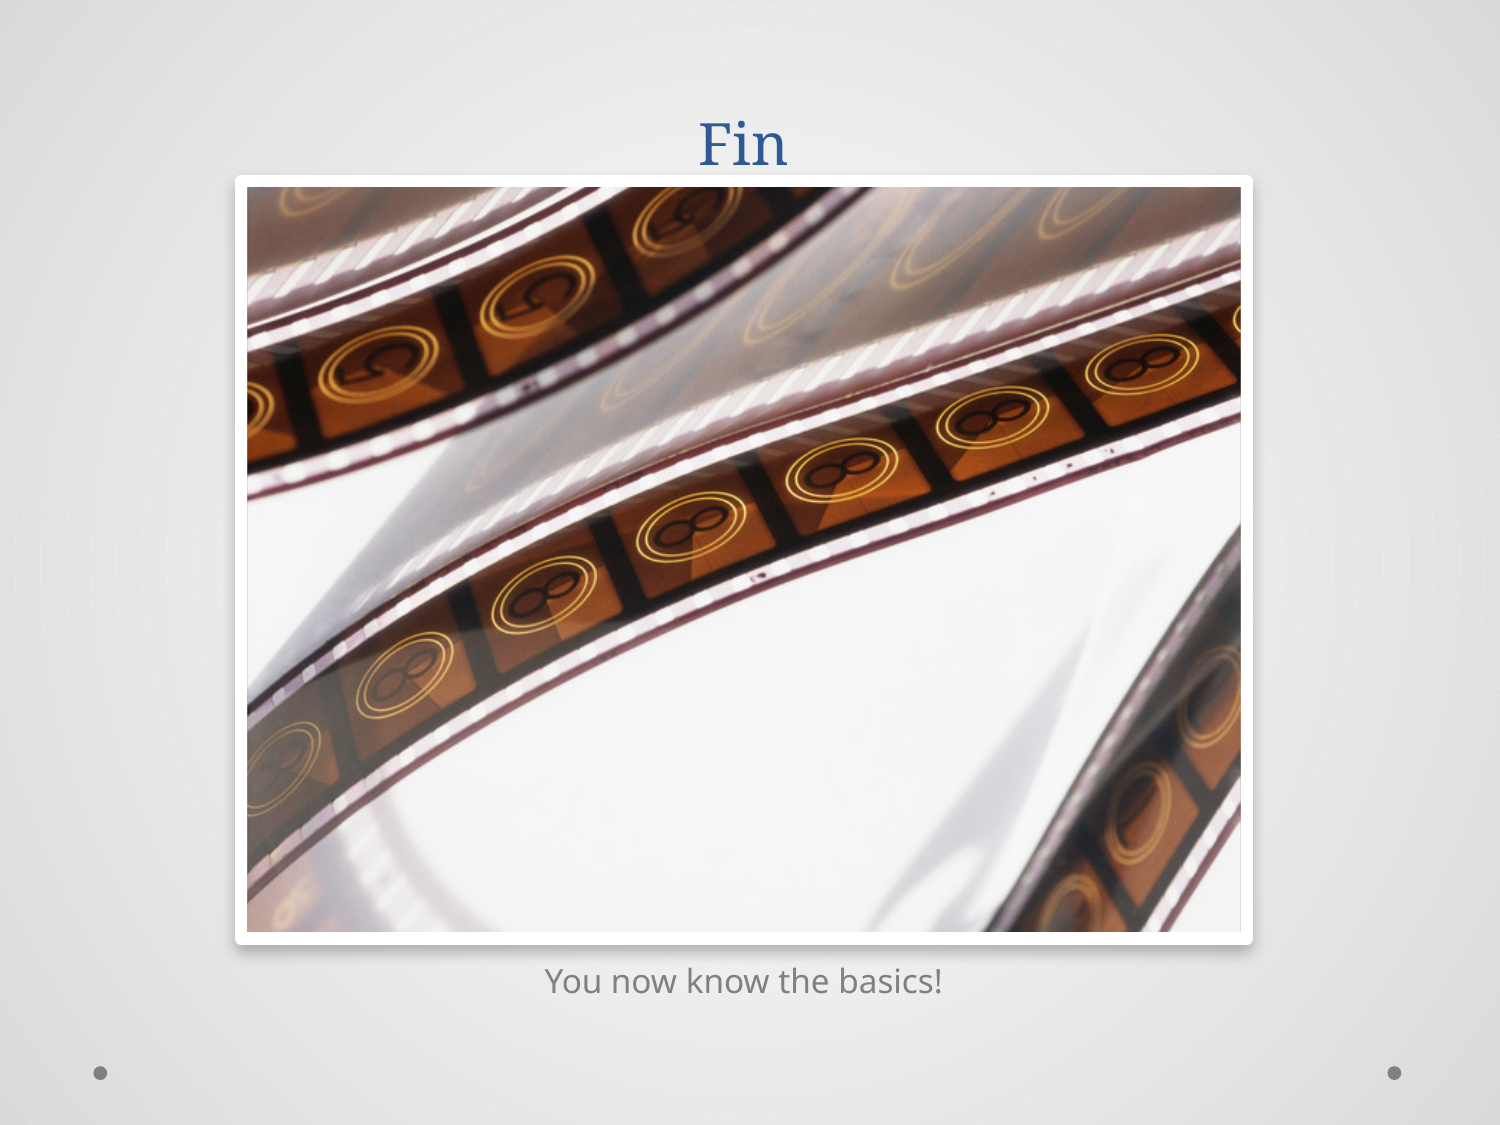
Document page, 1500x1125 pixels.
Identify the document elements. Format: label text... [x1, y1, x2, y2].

list You now know the basics! [275, 953, 1213, 1041]
picture [247, 187, 1241, 933]
title Fin [275, 37, 1213, 174]
